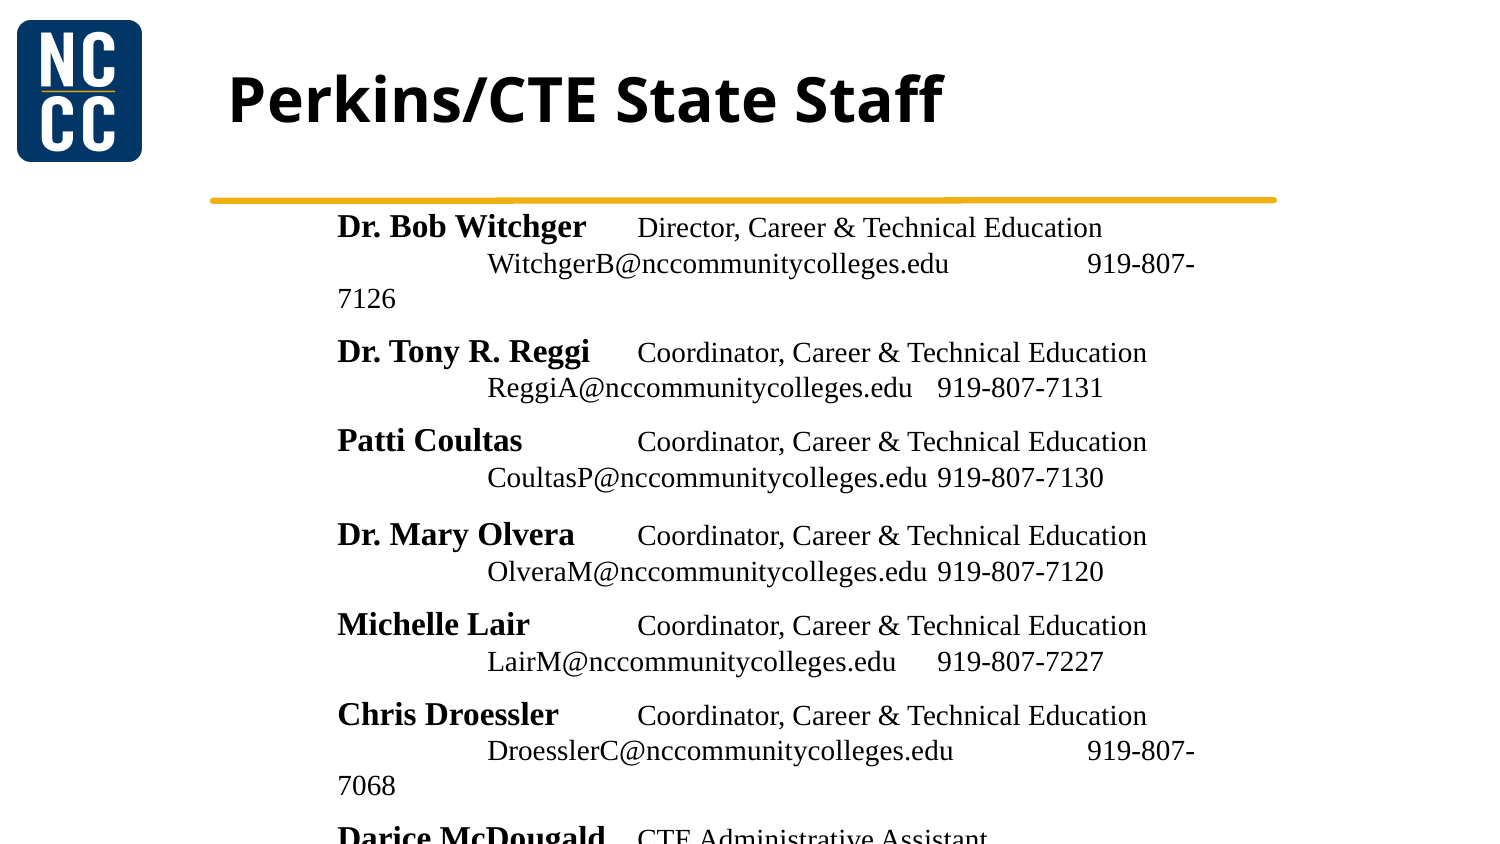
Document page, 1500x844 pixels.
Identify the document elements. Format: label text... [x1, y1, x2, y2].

picture [17, 20, 142, 162]
title Perkins/CTE State Staff [212, 20, 1421, 184]
list Dr. Bob Witchger Director, Career & Technical Education WitchgerB@nccommunitycolleges.edu 919-807-7126 Dr. Tony R. Reggi Coordinator, Career & Technical Education ReggiA@nccommunitycolleges.edu 919-807-7131 Patti Coultas Coordinator, Career & Technical Education CoultasP@nccommunitycolleges.edu 919-807-7130 Dr. Mary Olvera Coordinator, Career & Technical Education OlveraM@nccommunitycolleges.edu 919-807-7120 Michelle Lair Coordinator, Career & Technical Education LairM@nccommunitycolleges.edu 919-807-7227 Chris Droessler Coordinator, Career & Technical Education DroesslerC@nccommunitycolleges.edu 919-807-7068 Darice McDougald CTE Administrative Assistant McDougaldD@nccommunitycolleges.edu 919-807-7219 [322, 196, 1215, 844]
